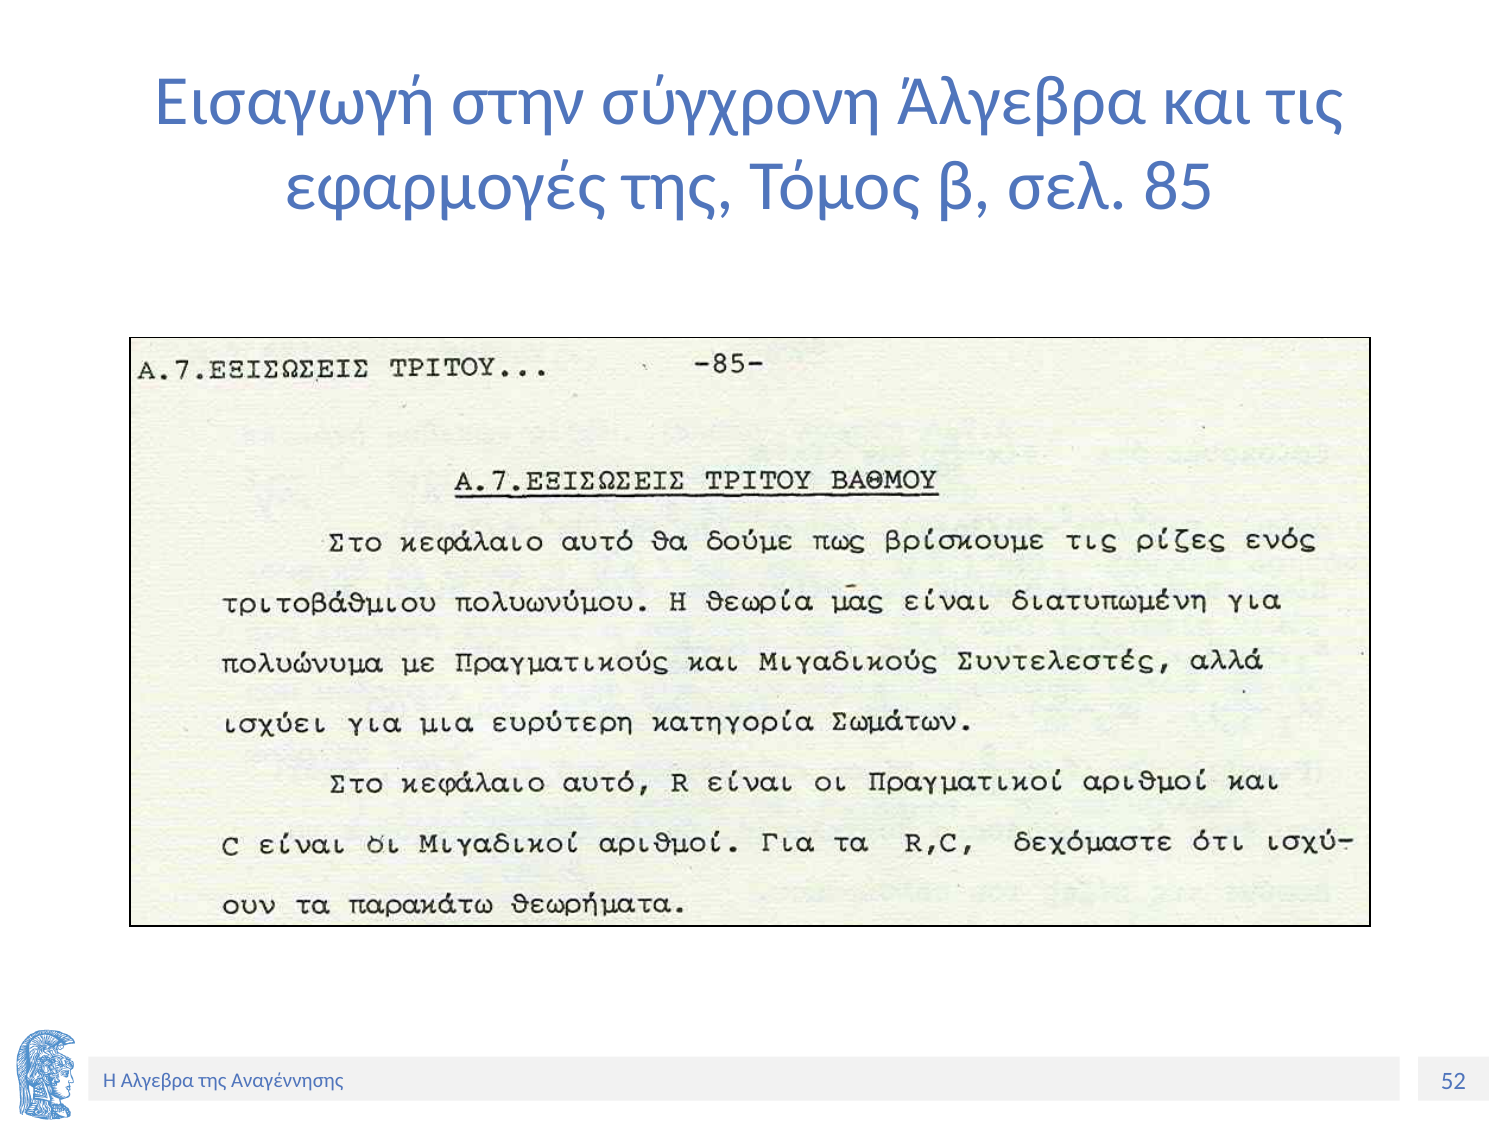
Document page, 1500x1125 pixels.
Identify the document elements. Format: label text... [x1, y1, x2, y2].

picture [9, 1026, 81, 1120]
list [130, 337, 1370, 926]
title Εισαγωγή στην σύγχρονη Άλγεβρα και τις εφαρμογές της, Τόμος β, σελ. 85 [75, 45, 1425, 233]
